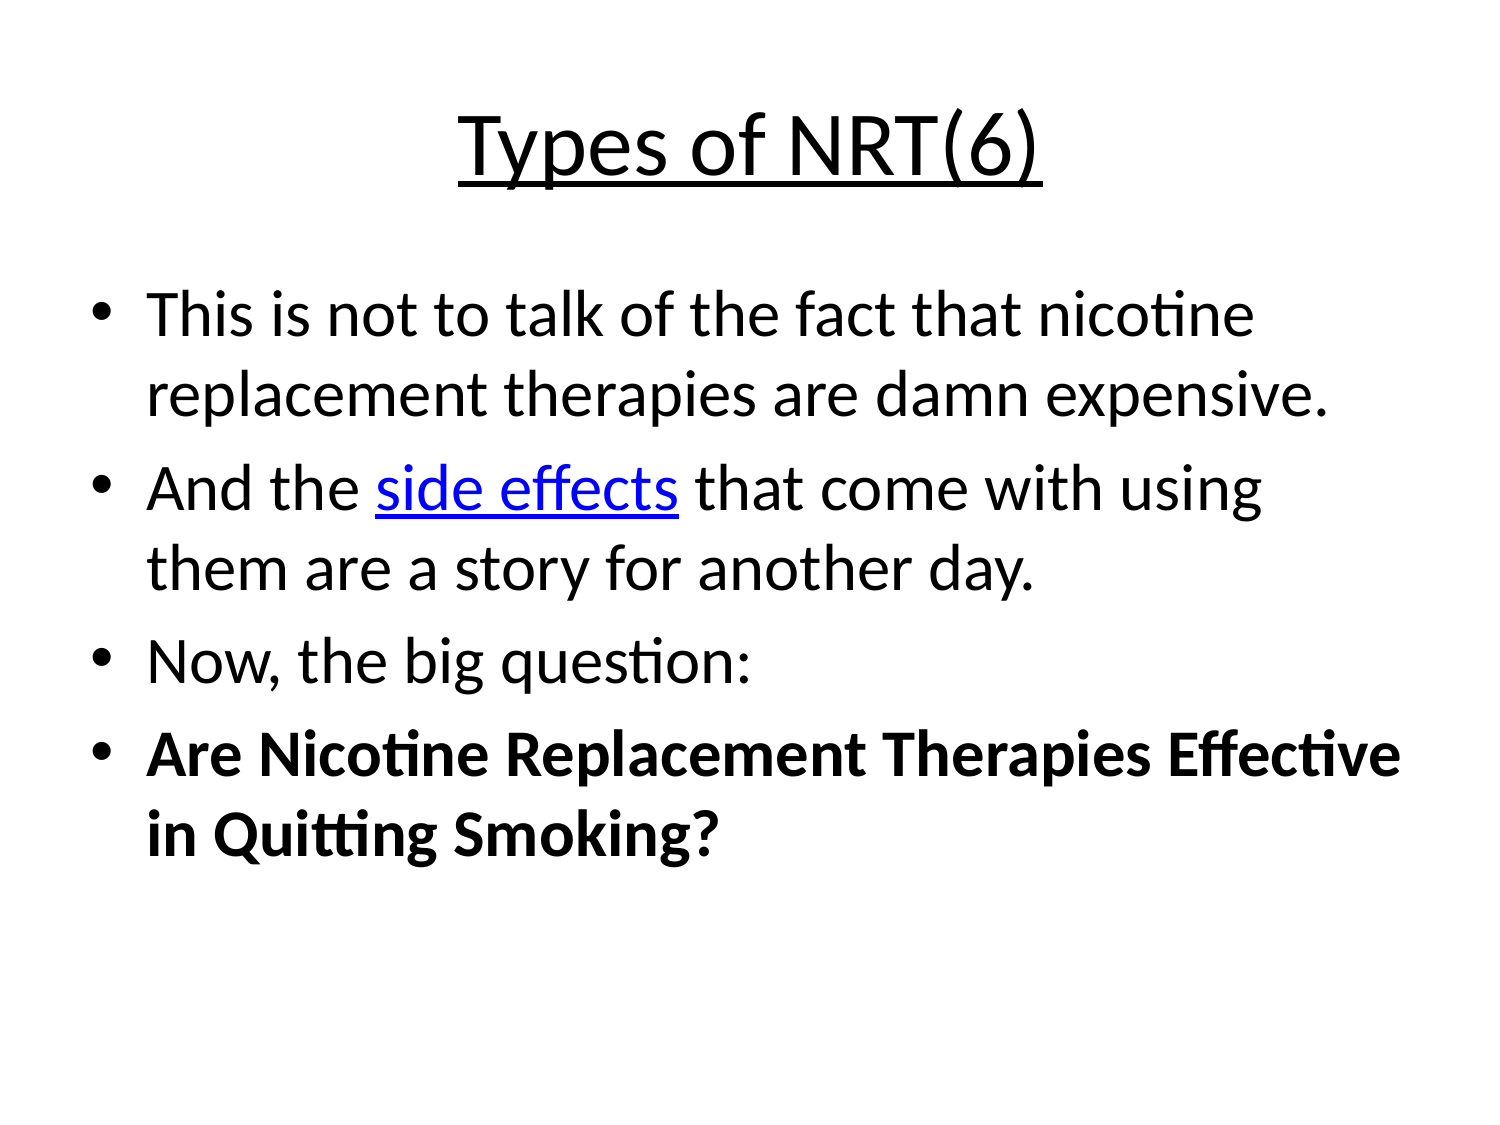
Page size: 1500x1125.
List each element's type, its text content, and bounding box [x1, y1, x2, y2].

title Types of NRT(6) [75, 45, 1425, 233]
list This is not to talk of the fact that nicotine replacement therapies are damn expensive. And the side effects that come with using them are a story for another day. Now, the big question: Are Nicotine Replacement Therapies Effective in Quitting Smoking? [75, 262, 1425, 1005]
